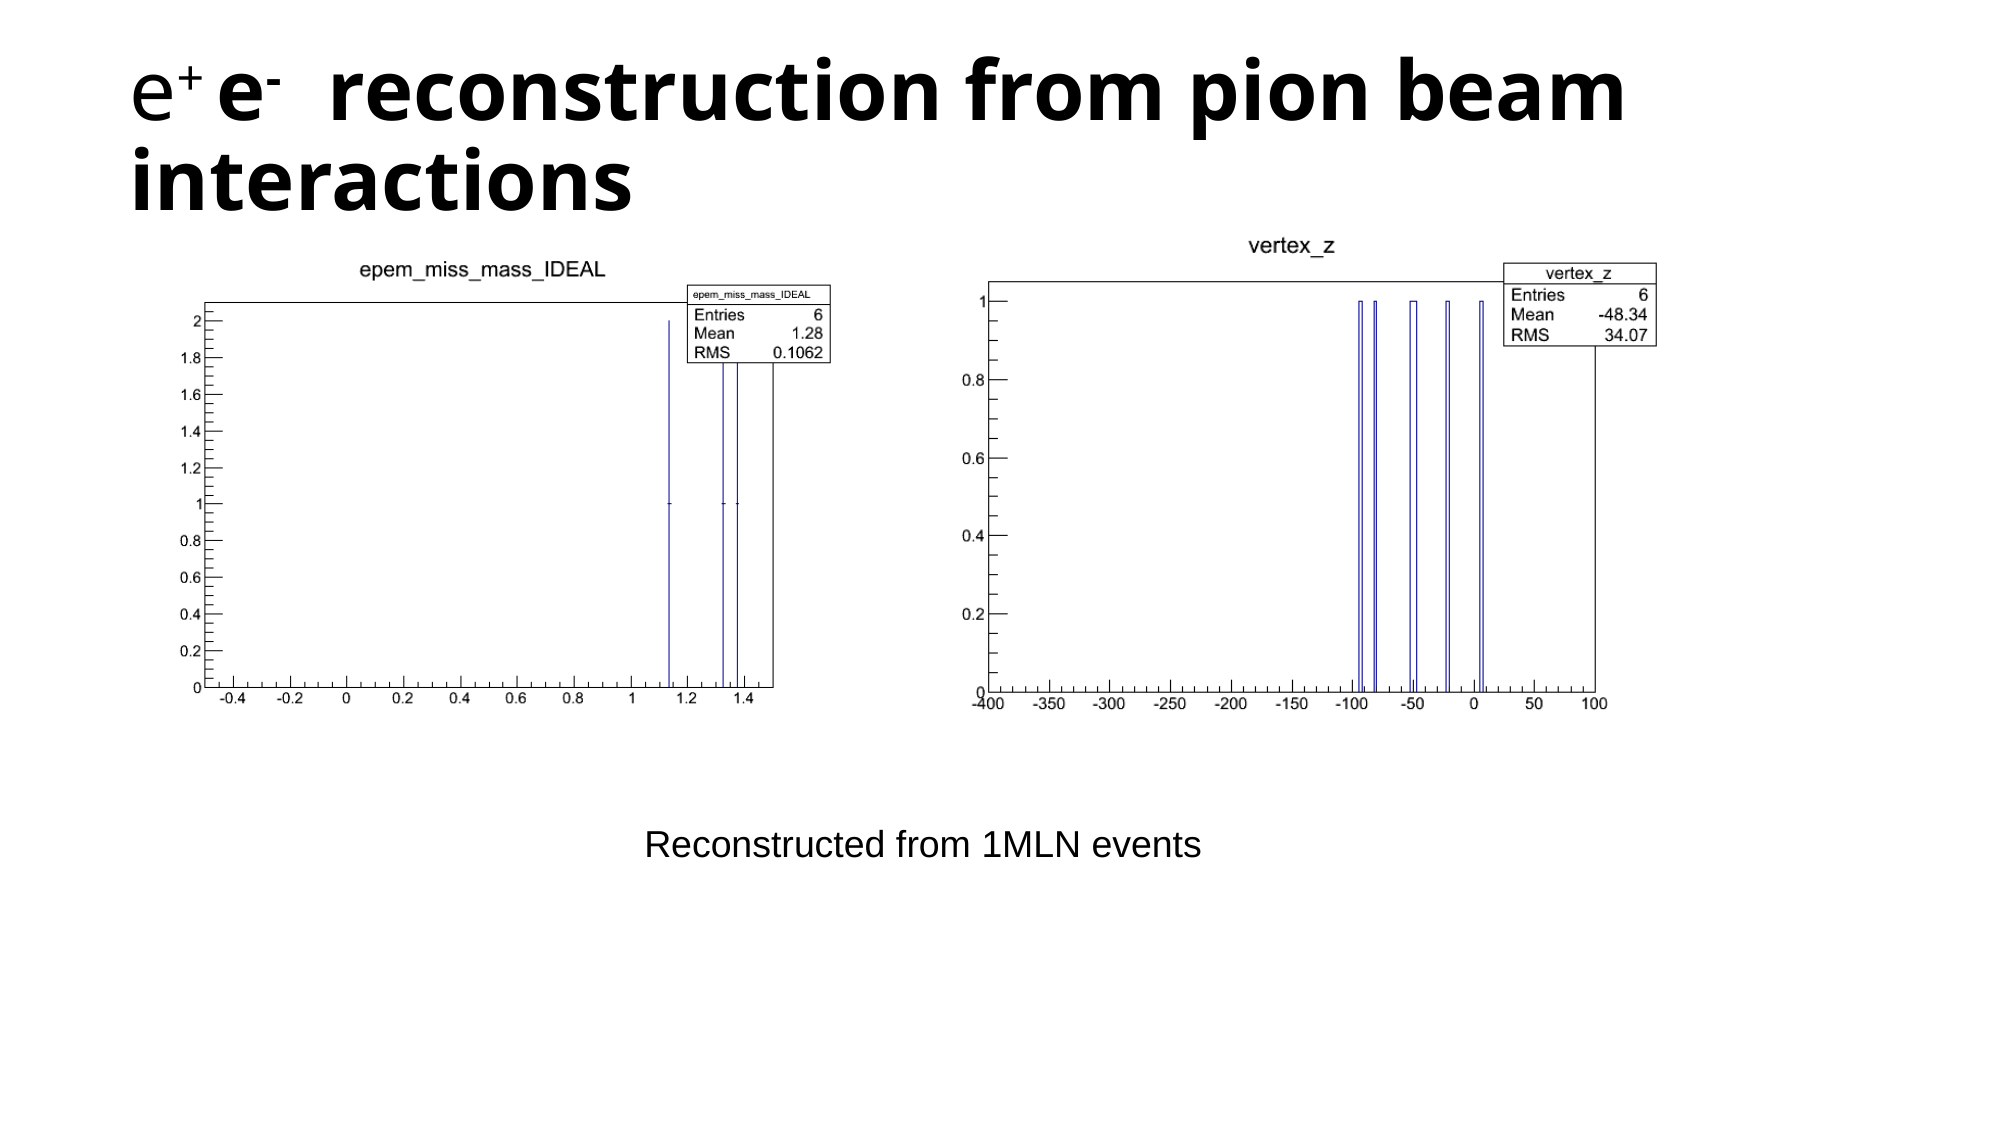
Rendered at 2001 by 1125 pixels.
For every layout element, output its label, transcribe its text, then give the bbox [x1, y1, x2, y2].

picture [913, 230, 1671, 744]
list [134, 254, 844, 736]
title e+ e- reconstruction from pion beam interactions [114, 29, 1886, 247]
text_box Reconstructed from 1MLN events [629, 812, 1371, 873]
